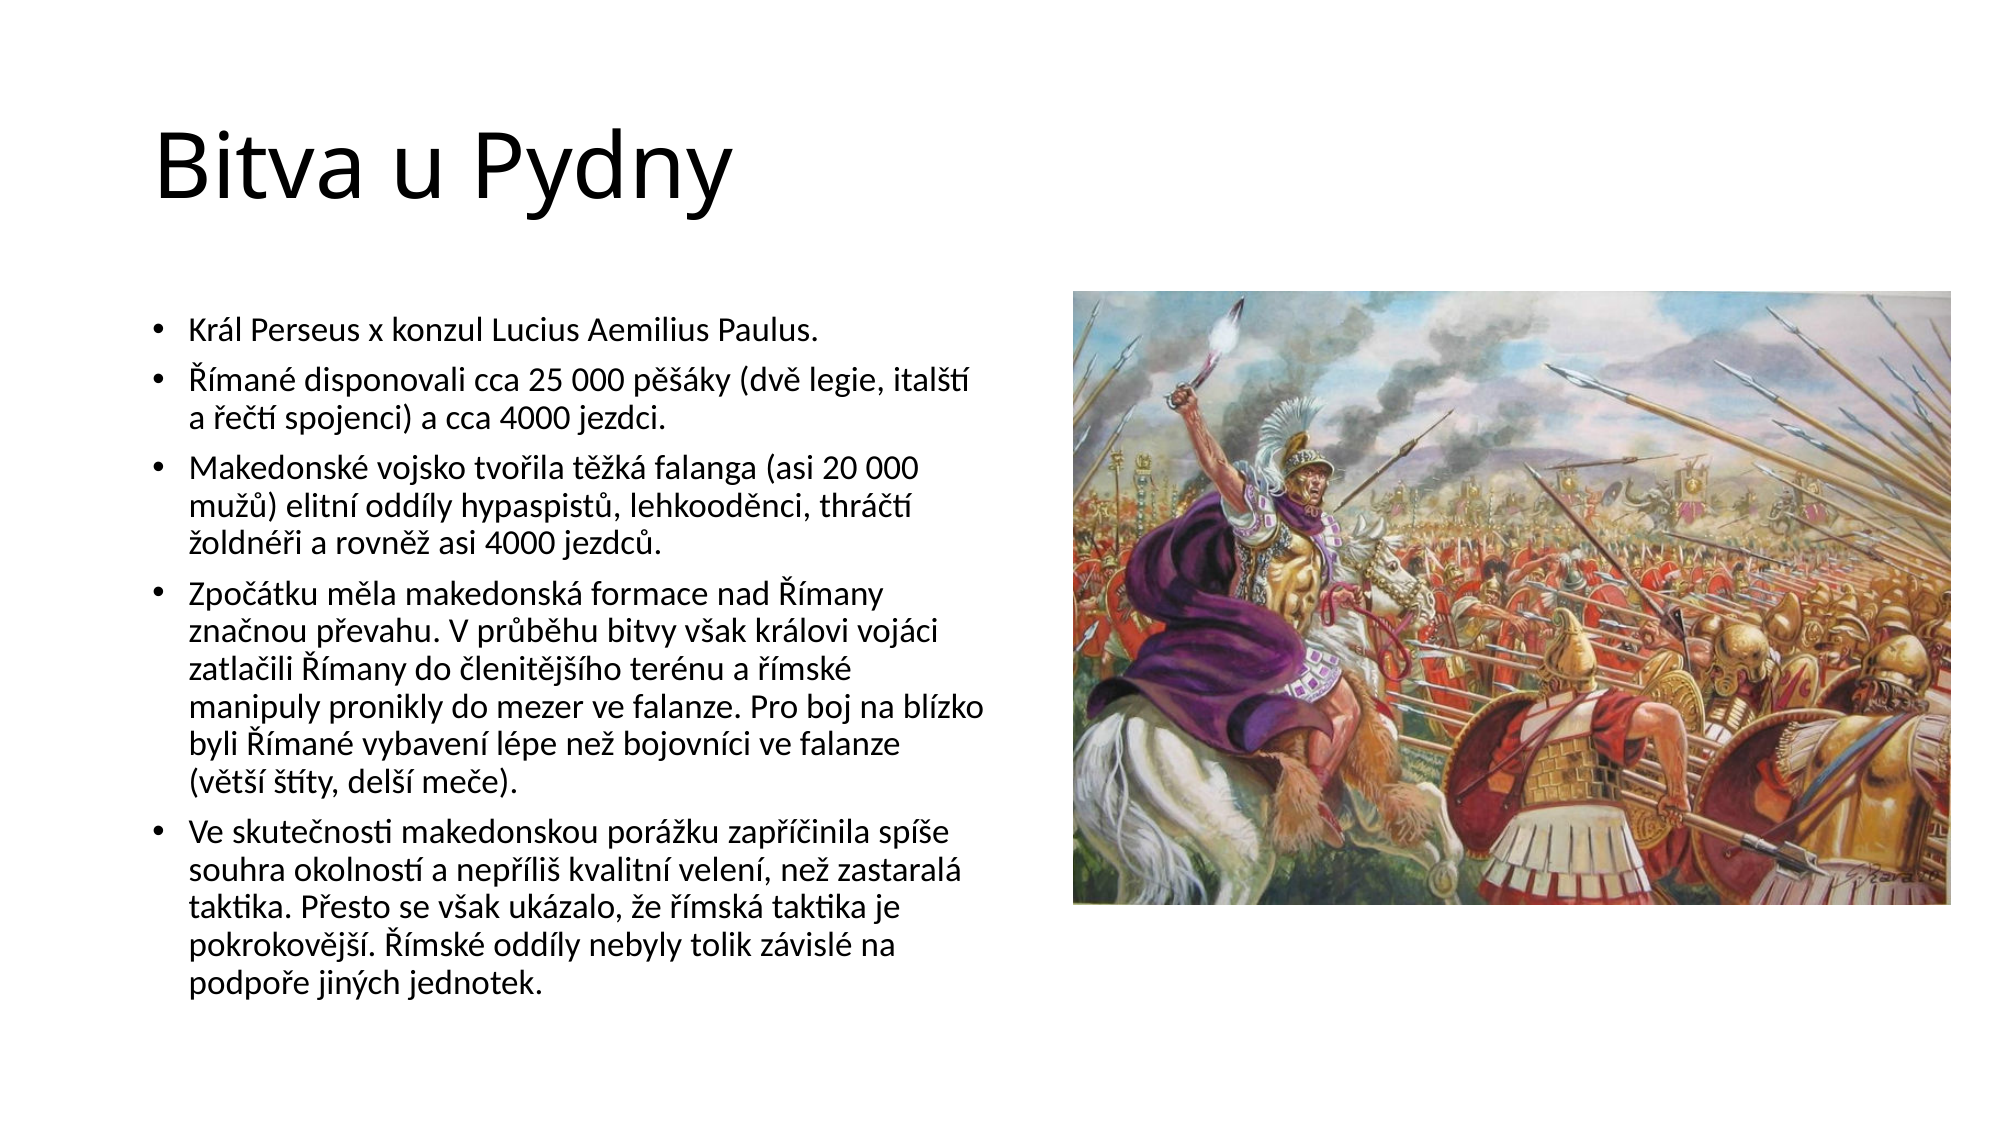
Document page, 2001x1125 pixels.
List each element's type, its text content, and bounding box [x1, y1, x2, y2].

picture [1073, 291, 1951, 905]
title Bitva u Pydny [137, 59, 1863, 278]
list Král Perseus x konzul Lucius Aemilius Paulus. Římané disponovali cca 25 000 pěšáky (dvě legie, italští a řečtí spojenci) a cca 4000 jezdci. Makedonské vojsko tvořila těžká falanga (asi 20 000 mužů) elitní oddíly hypaspistů, lehkooděnci, thráčtí žoldnéři a rovněž asi 4000 jezdců. Zpočátku měla makedonská formace nad Římany značnou převahu. V průběhu bitvy však královi vojáci zatlačili Římany do členitějšího terénu a římské manipuly pronikly do mezer ve falanze. Pro boj na blízko byli Římané vybavení lépe než bojovníci ve falanze (větší štíty, delší meče). Ve skutečnosti makedonskou porážku zapříčinila spíše souhra okolností a nepříliš kvalitní velení, než zastaralá taktika. Přesto se však ukázalo, že římská taktika je pokrokovější. Římské oddíly nebyly tolik závislé na podpoře jiných jednotek. [137, 304, 1000, 1018]
